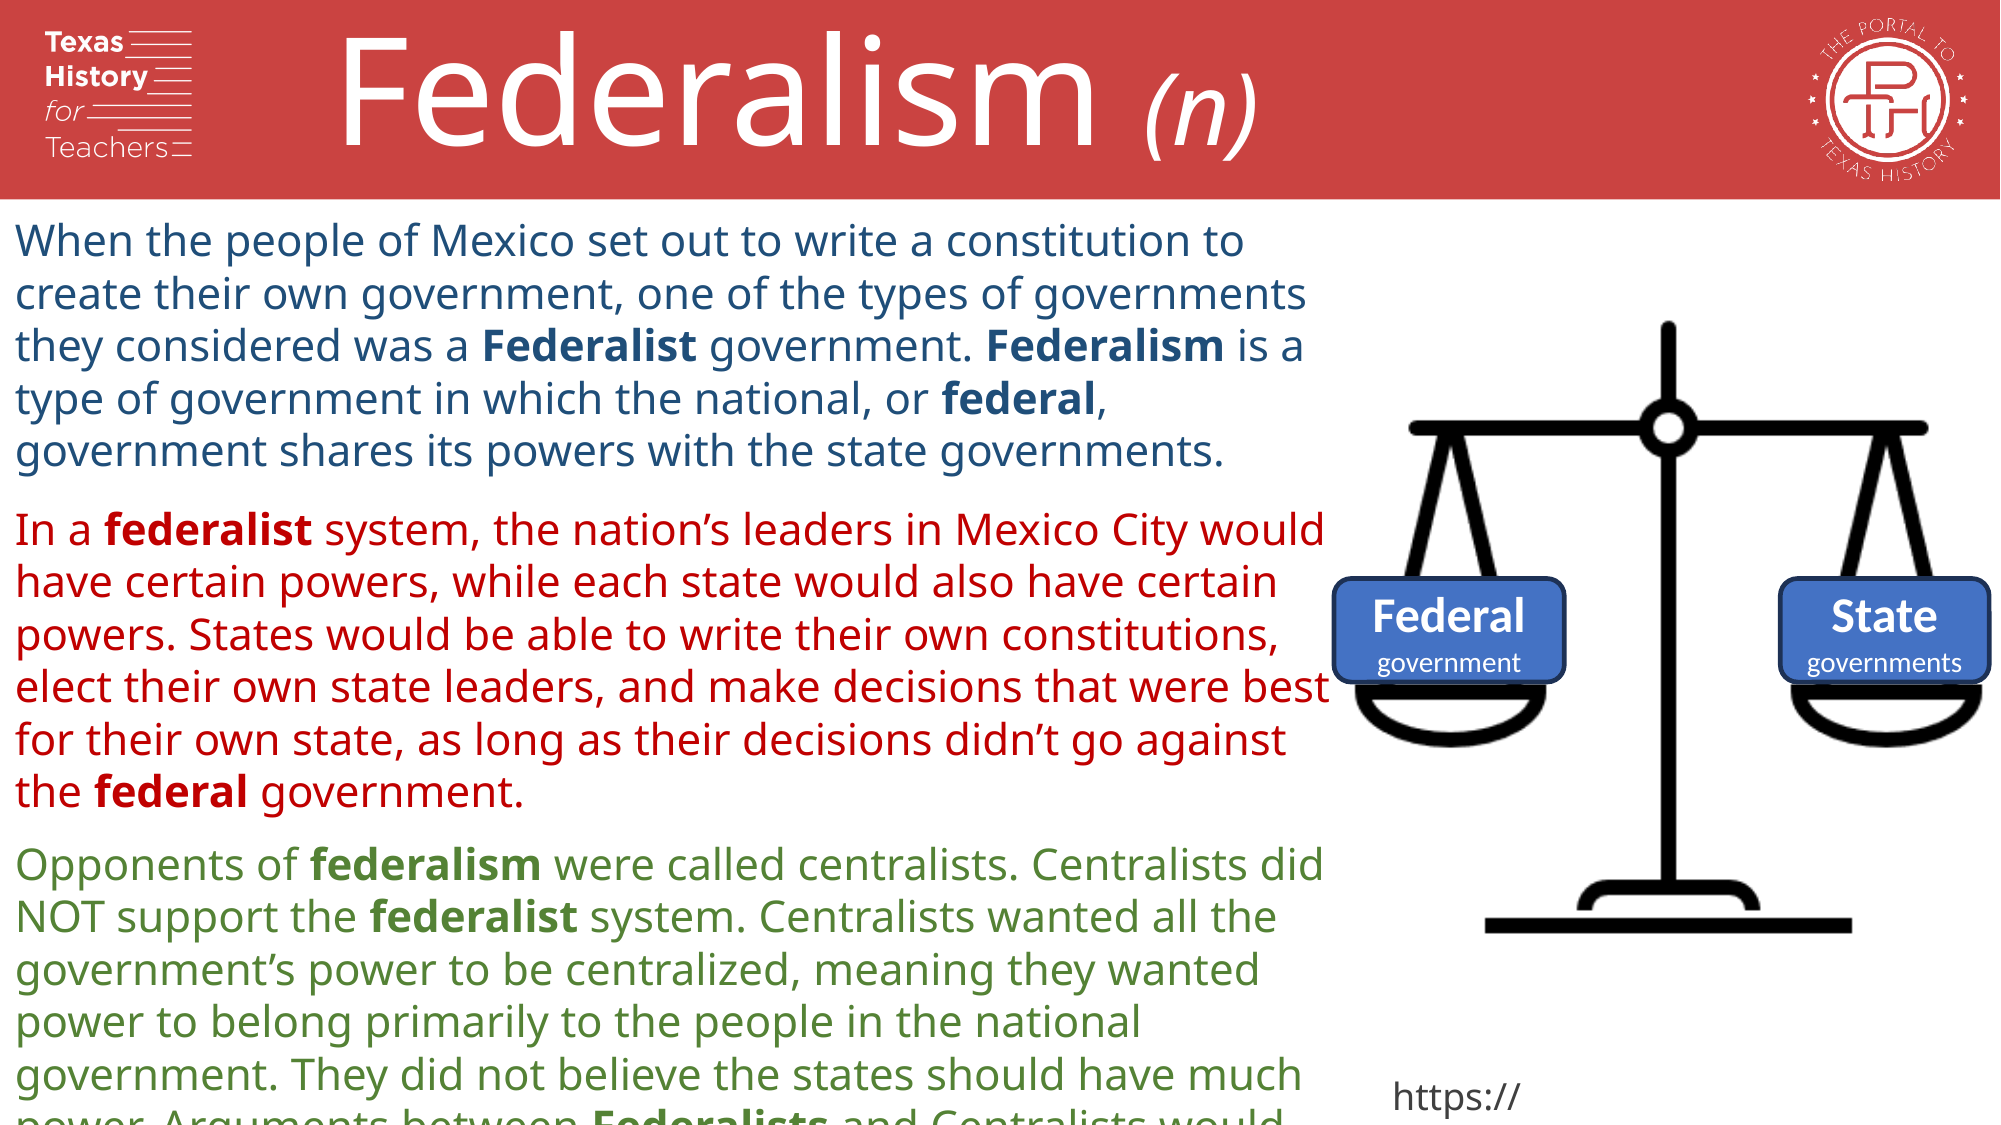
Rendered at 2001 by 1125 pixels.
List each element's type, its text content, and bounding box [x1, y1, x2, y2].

picture [0, 0, 247, 223]
text_box When the people of Mexico set out to write a constitution to create their own government, one of the types of governments they considered was a Federalist government. Federalism is a type of government in which the national, or federal, government shares its powers with the state governments. In a federalist system, the nation’s leaders in Mexico City would have certain powers, while each state would also have certain powers. States would be able to write their own constitutions, elect their own state leaders, and make decisions that were best for their own state, as long as their decisions didn’t go against the federal government. Opponents of federalism were called centralists. Centralists did NOT support the federalist system. Centralists wanted all the government’s power to be centralized, meaning they wanted power to belong primarily to the people in the national government. They did not believe the states should have much power. Arguments between Federalists and Centralists would eventually cause a lot of conflict within Mexico during this era. [0, 205, 1352, 1125]
text_box https://education.texashistory.unt.edu [1377, 1065, 2000, 1125]
picture [1807, 17, 1968, 181]
picture [1302, 260, 2000, 995]
text_box [247, 0, 2000, 200]
title Federalism (n) [317, 2, 1670, 186]
